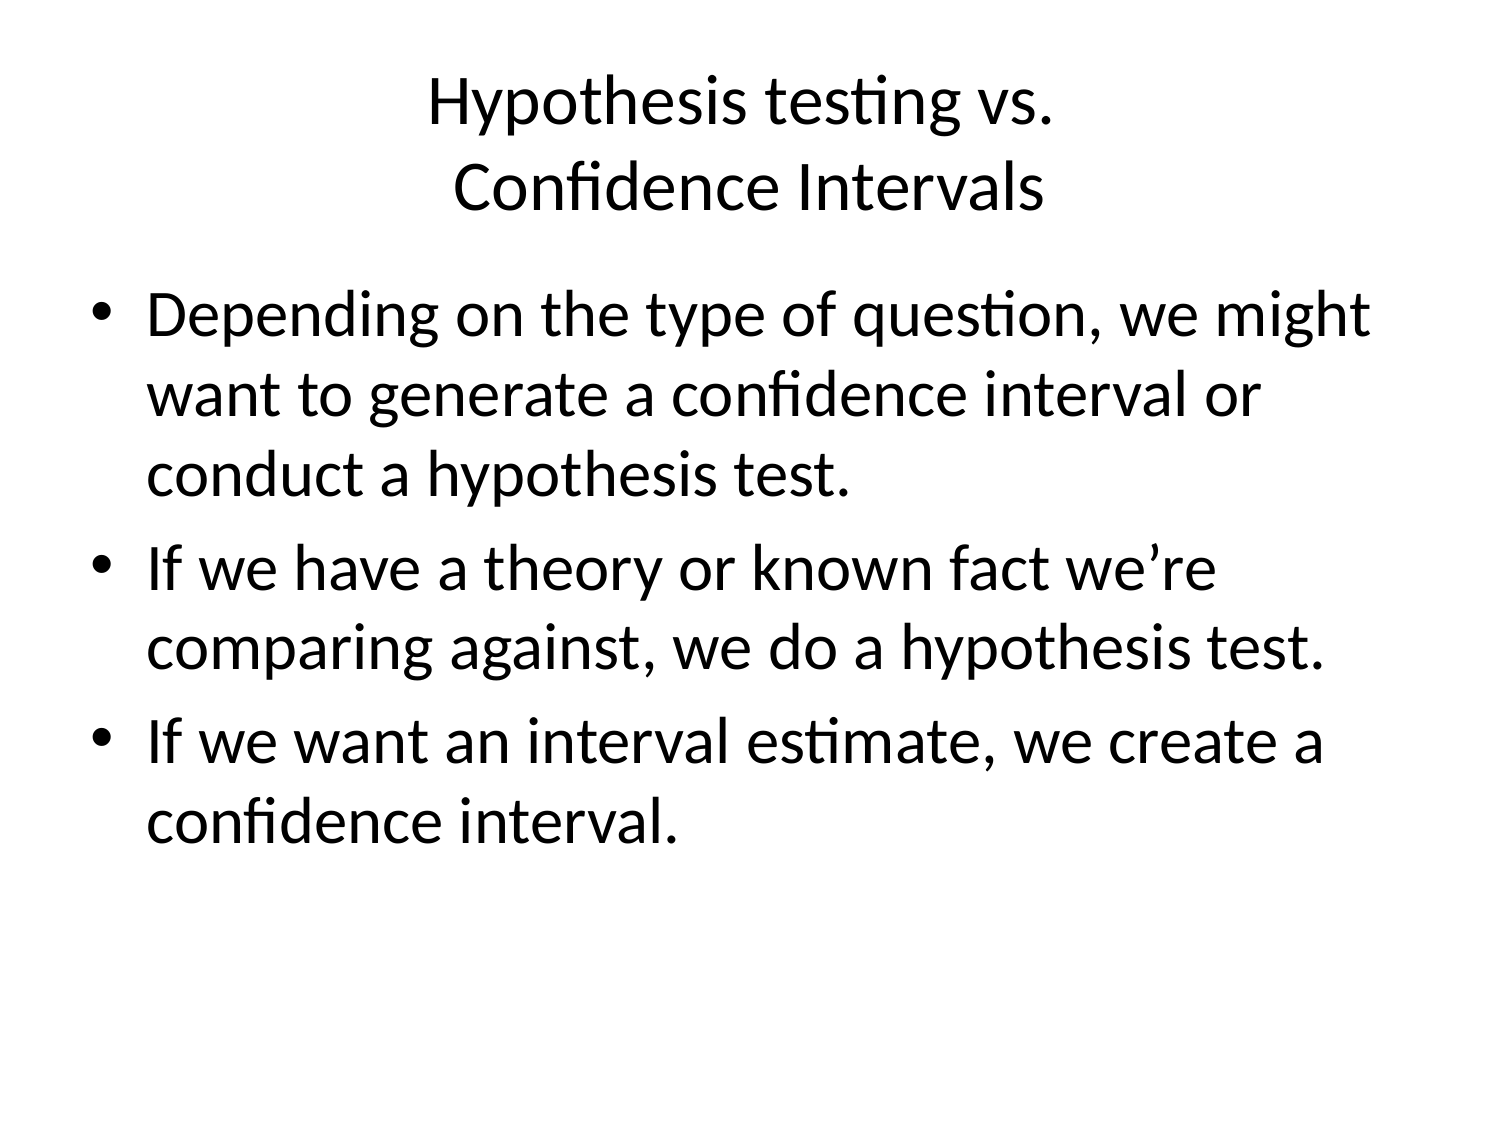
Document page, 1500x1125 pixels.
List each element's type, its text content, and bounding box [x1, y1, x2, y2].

title Hypothesis testing vs. Confidence Intervals [75, 45, 1425, 233]
list Depending on the type of question, we might want to generate a confidence interval or conduct a hypothesis test. If we have a theory or known fact we’re comparing against, we do a hypothesis test. If we want an interval estimate, we create a confidence interval. [75, 262, 1425, 1005]
